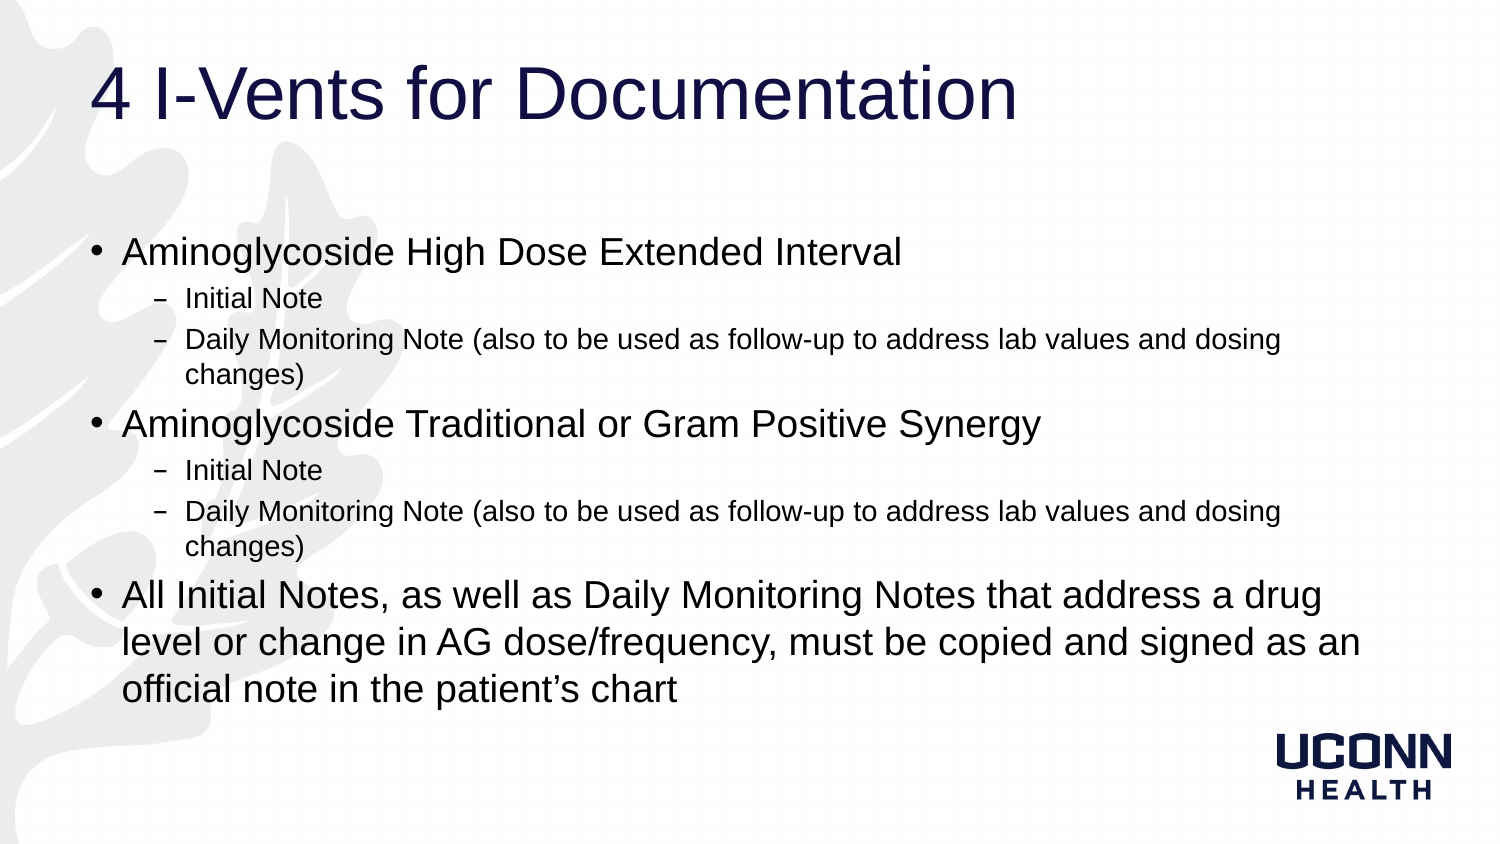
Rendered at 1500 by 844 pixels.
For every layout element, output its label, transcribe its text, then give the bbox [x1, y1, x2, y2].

list Aminoglycoside High Dose Extended Interval Initial Note Daily Monitoring Note (also to be used as follow-up to address lab values and dosing changes) Aminoglycoside Traditional or Gram Positive Synergy Initial Note Daily Monitoring Note (also to be used as follow-up to address lab values and dosing changes) All Initial Notes, as well as Daily Monitoring Notes that address a drug level or change in AG dose/frequency, must be copied and signed as an official note in the patient’s chart [75, 219, 1425, 722]
title 4 I-Vents for Documentation [75, 47, 1425, 175]
picture [0, 0, 1500, 844]
